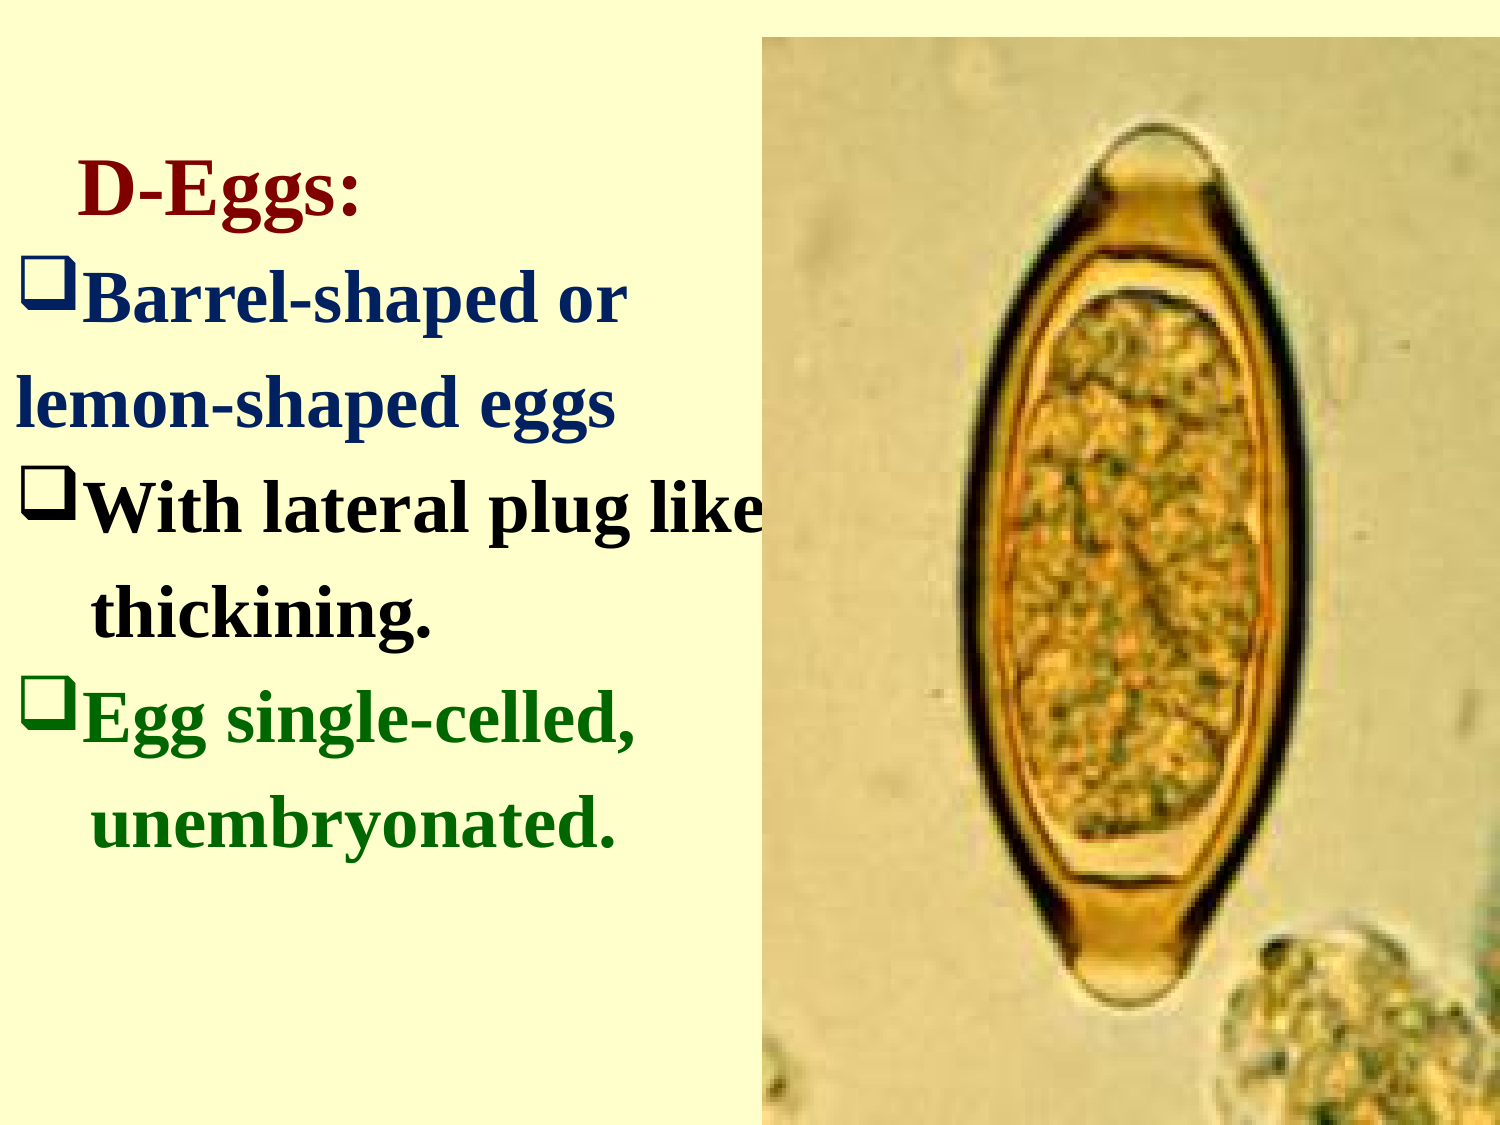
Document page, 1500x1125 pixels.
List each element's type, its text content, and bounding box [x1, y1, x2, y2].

picture [762, 37, 1500, 1125]
list D-Eggs: Barrel-shaped or lemon-shaped eggs With lateral plug like thickining. Egg single-celled, unembryonated. [0, 124, 757, 976]
